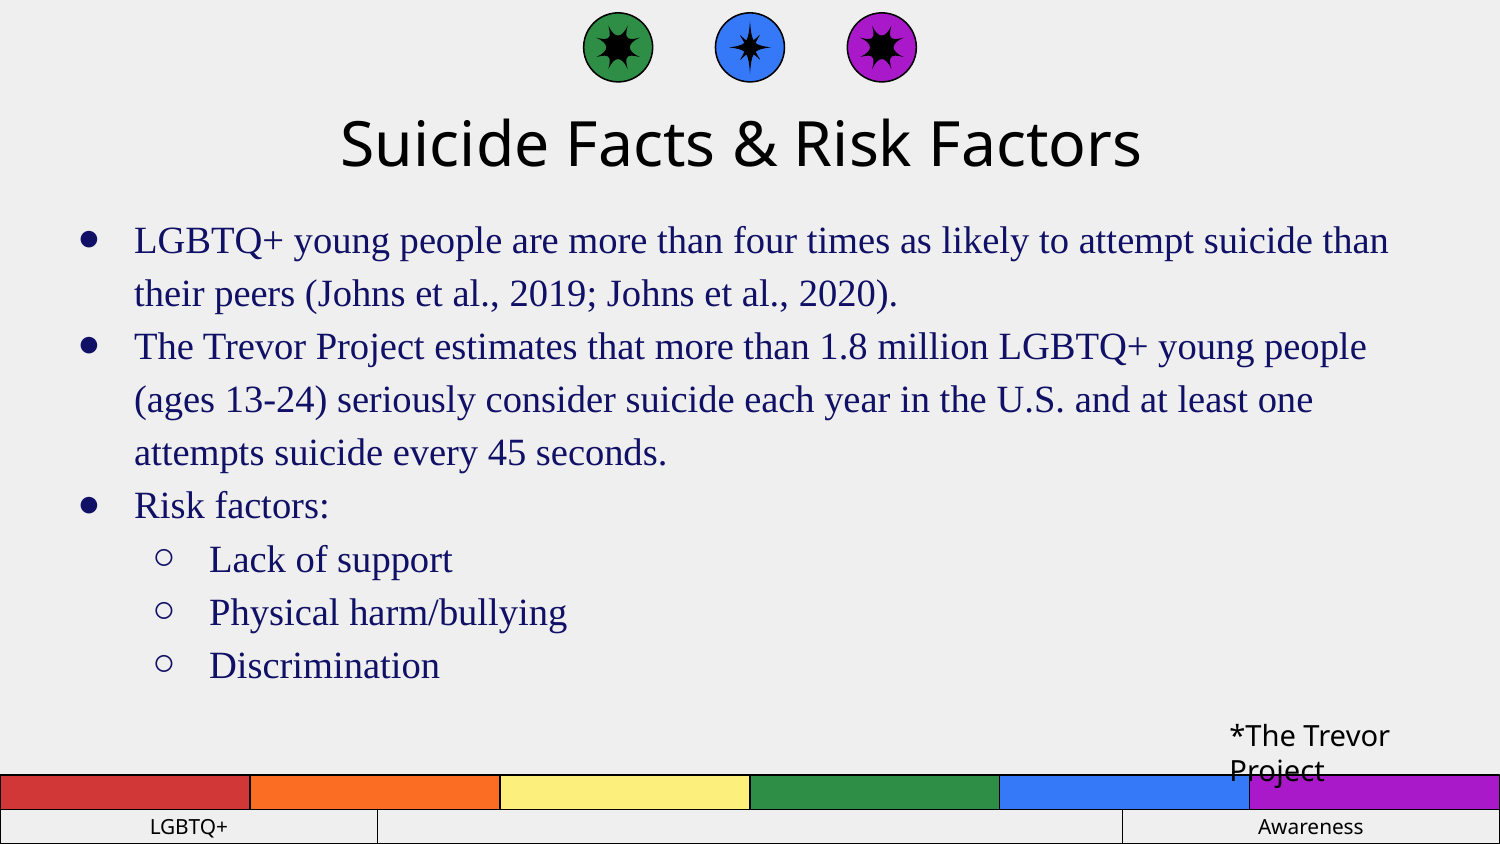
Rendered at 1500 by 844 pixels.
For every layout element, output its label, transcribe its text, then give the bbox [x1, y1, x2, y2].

text_box LGBTQ+ young people are more than four times as likely to attempt suicide than their peers (Johns et al., 2019; Johns et al., 2020). The Trevor Project estimates that more than 1.8 million LGBTQ+ young people (ages 13-24) seriously consider suicide each year in the U.S. and at least one attempts suicide every 45 seconds. Risk factors: Lack of support Physical harm/bullying Discrimination [44, 192, 1456, 778]
title Suicide Facts & Risk Factors [118, 88, 1382, 192]
text_box *The Trevor Project [1214, 702, 1491, 752]
